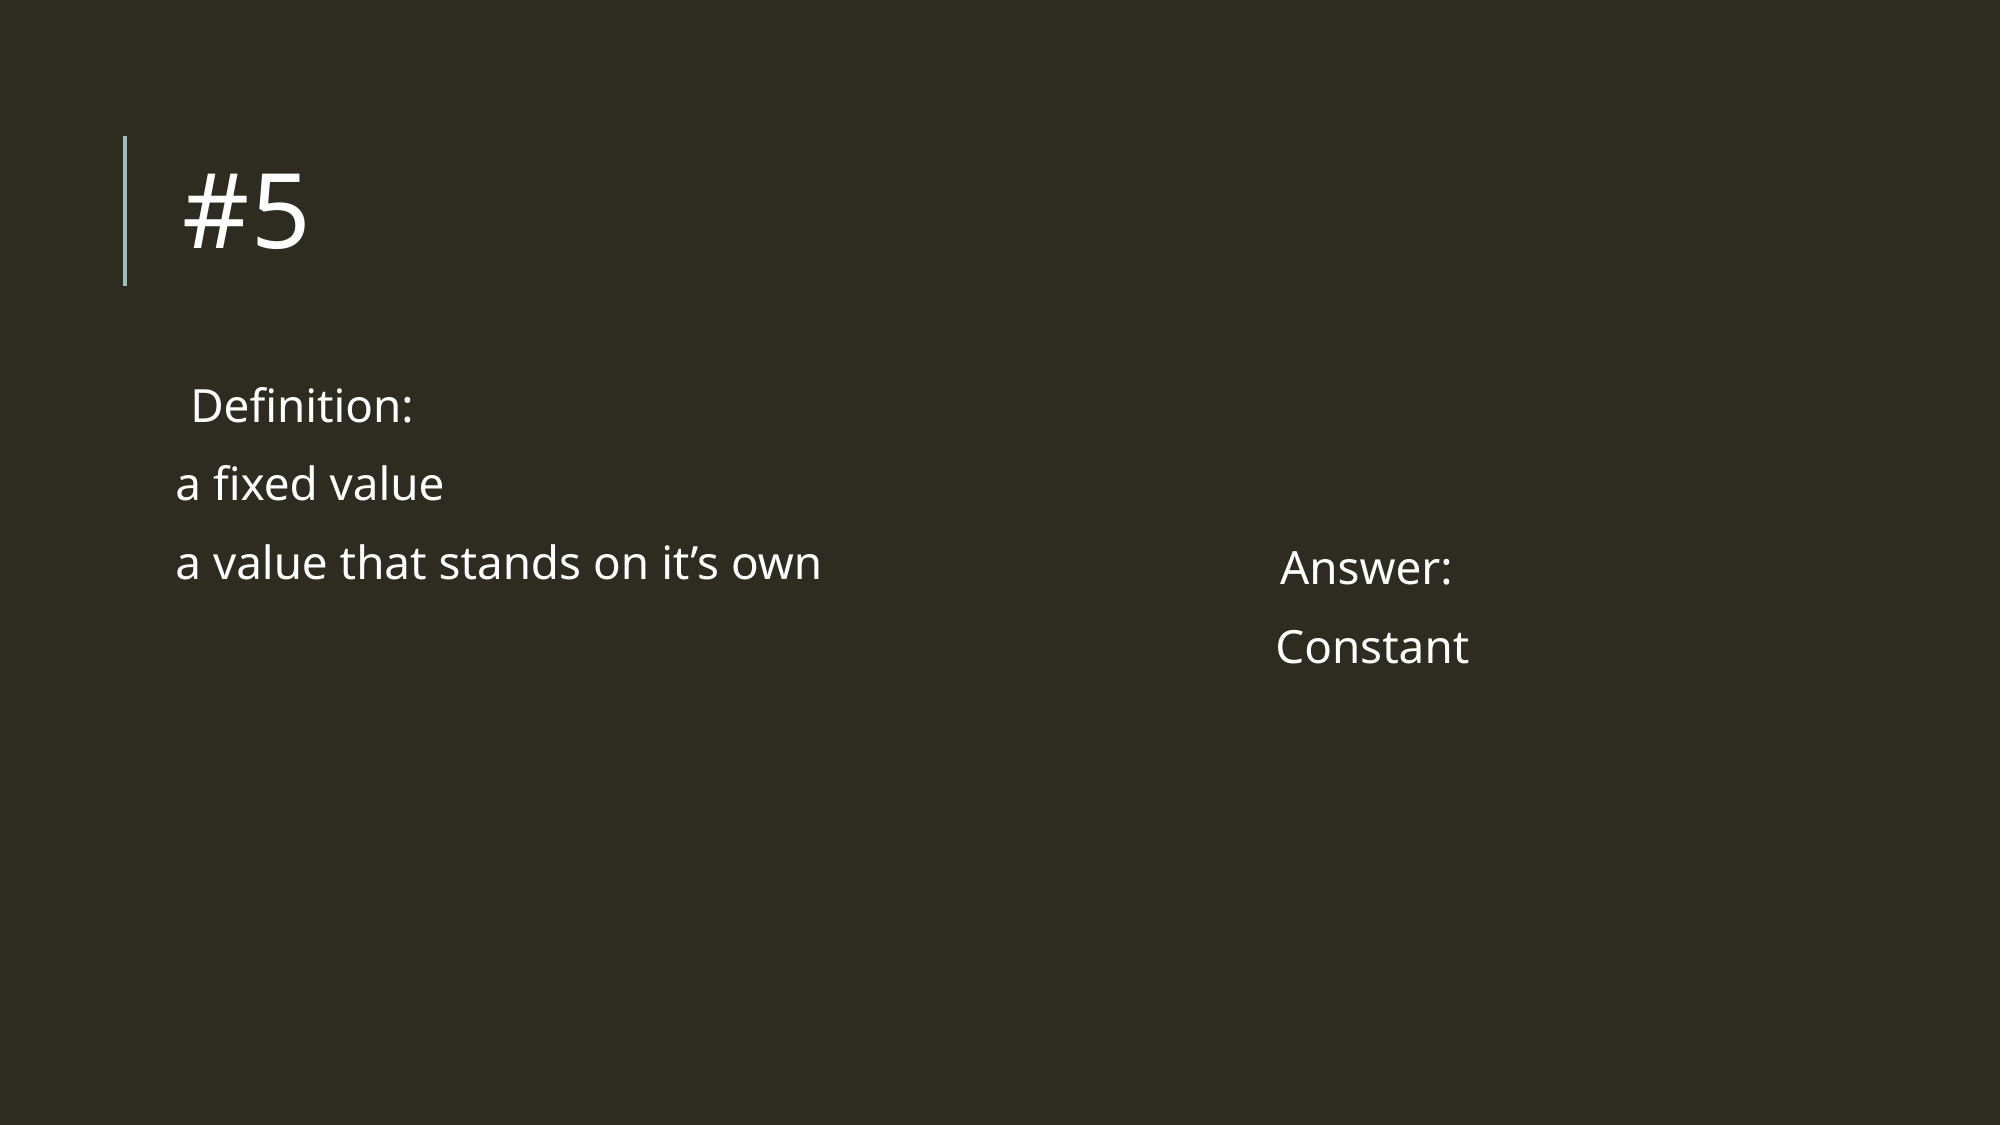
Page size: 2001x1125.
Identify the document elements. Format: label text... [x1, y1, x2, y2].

list Definition: a fixed value a value that stands on it’s own [168, 375, 948, 1035]
list Answer: Constant [982, 375, 1763, 1035]
title #5 [168, 96, 1763, 342]
